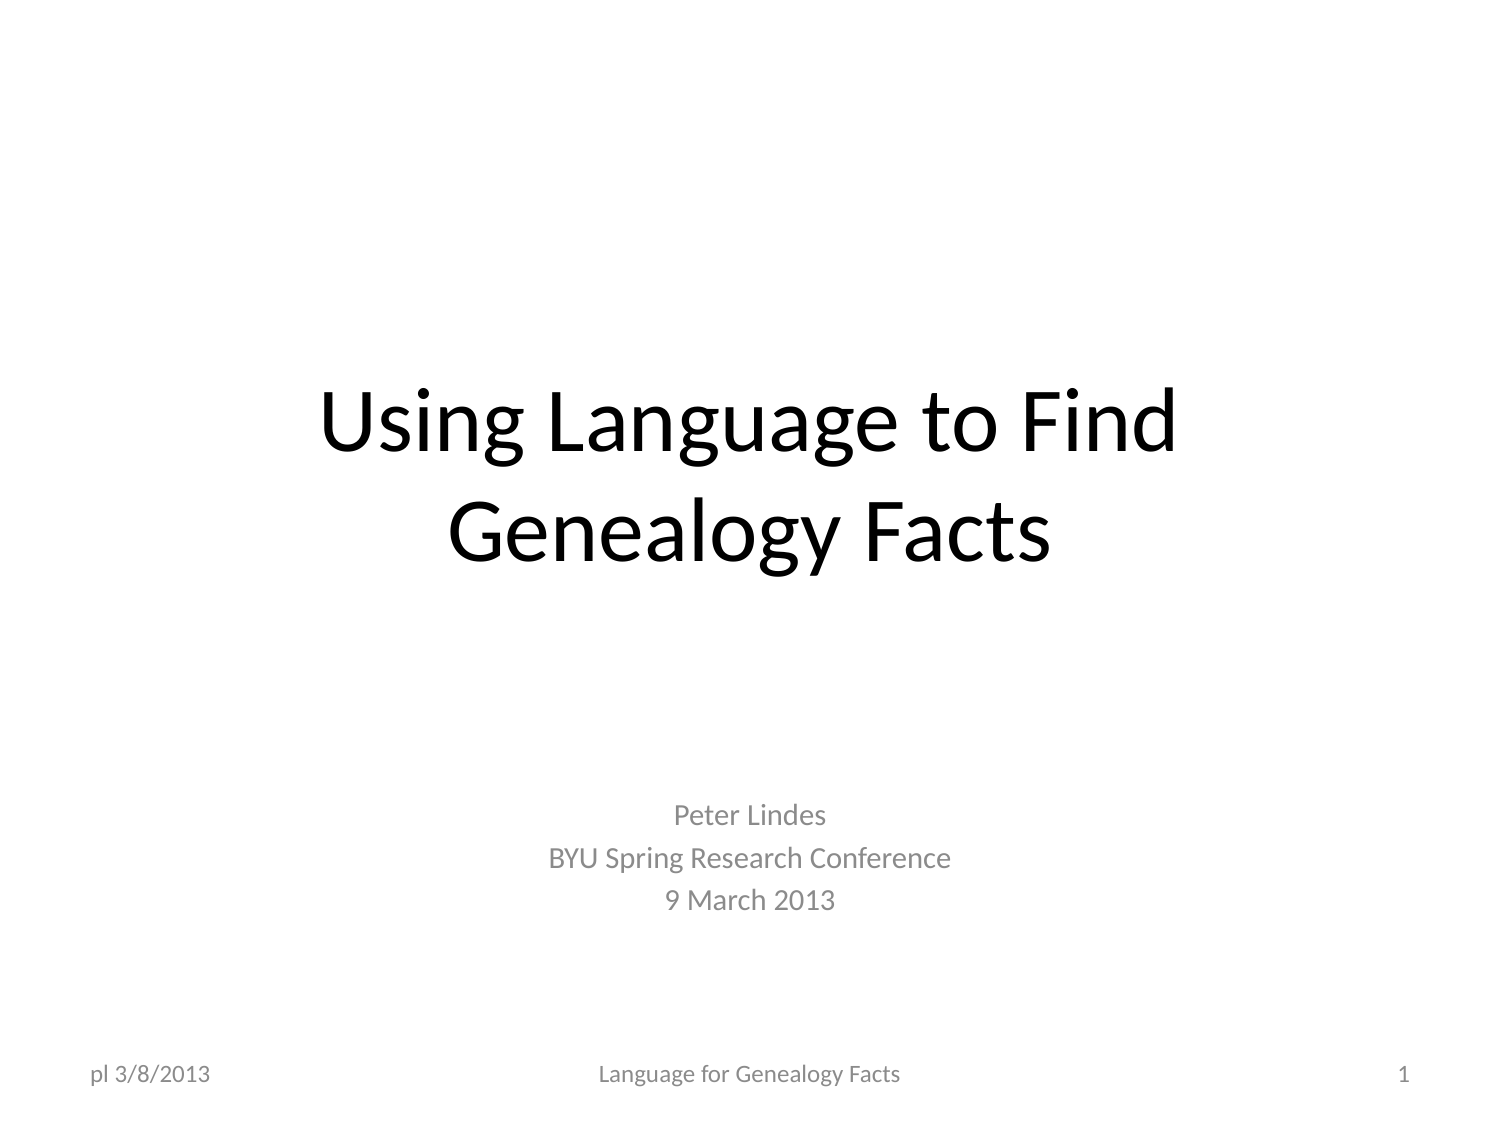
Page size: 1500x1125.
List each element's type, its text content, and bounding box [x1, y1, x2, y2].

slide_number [75, 1042, 425, 1103]
slide_number 1 [1074, 1042, 1425, 1103]
title Using Language to Find Genealogy Facts [112, 349, 1388, 591]
footer Language for Genealogy Facts [512, 1042, 988, 1103]
subtitle Peter Lindes BYU Spring Research Conference 9 March 2013 [225, 787, 1275, 925]
